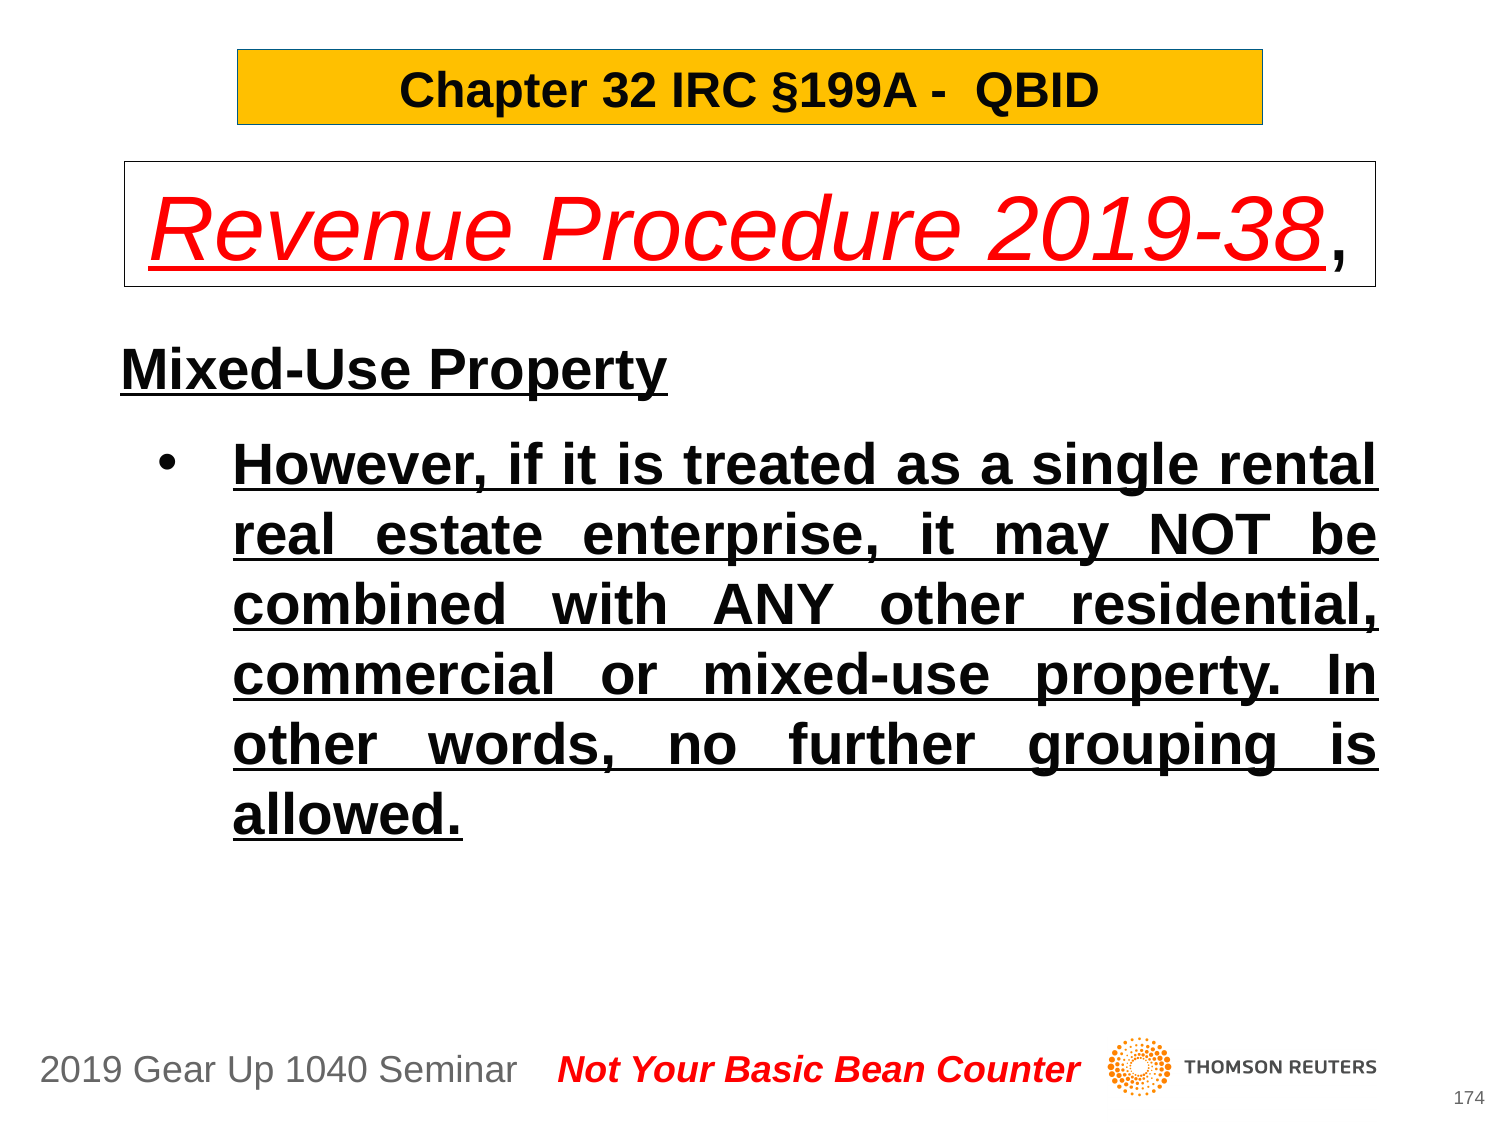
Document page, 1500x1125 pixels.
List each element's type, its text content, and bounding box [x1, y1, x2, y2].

text_box Chapter 32 IRC §199A - QBID [237, 49, 1263, 125]
text_box Mixed-Use Property However, if it is treated as a single rental real estate enterprise, it may NOT be combined with ANY other residential, commercial or mixed-use property. In other words, no further grouping is allowed. [105, 323, 1394, 854]
slide_number 174 [1345, 1078, 1500, 1125]
picture [1107, 1037, 1377, 1122]
text_box Revenue Procedure 2019-38, [124, 161, 1376, 287]
